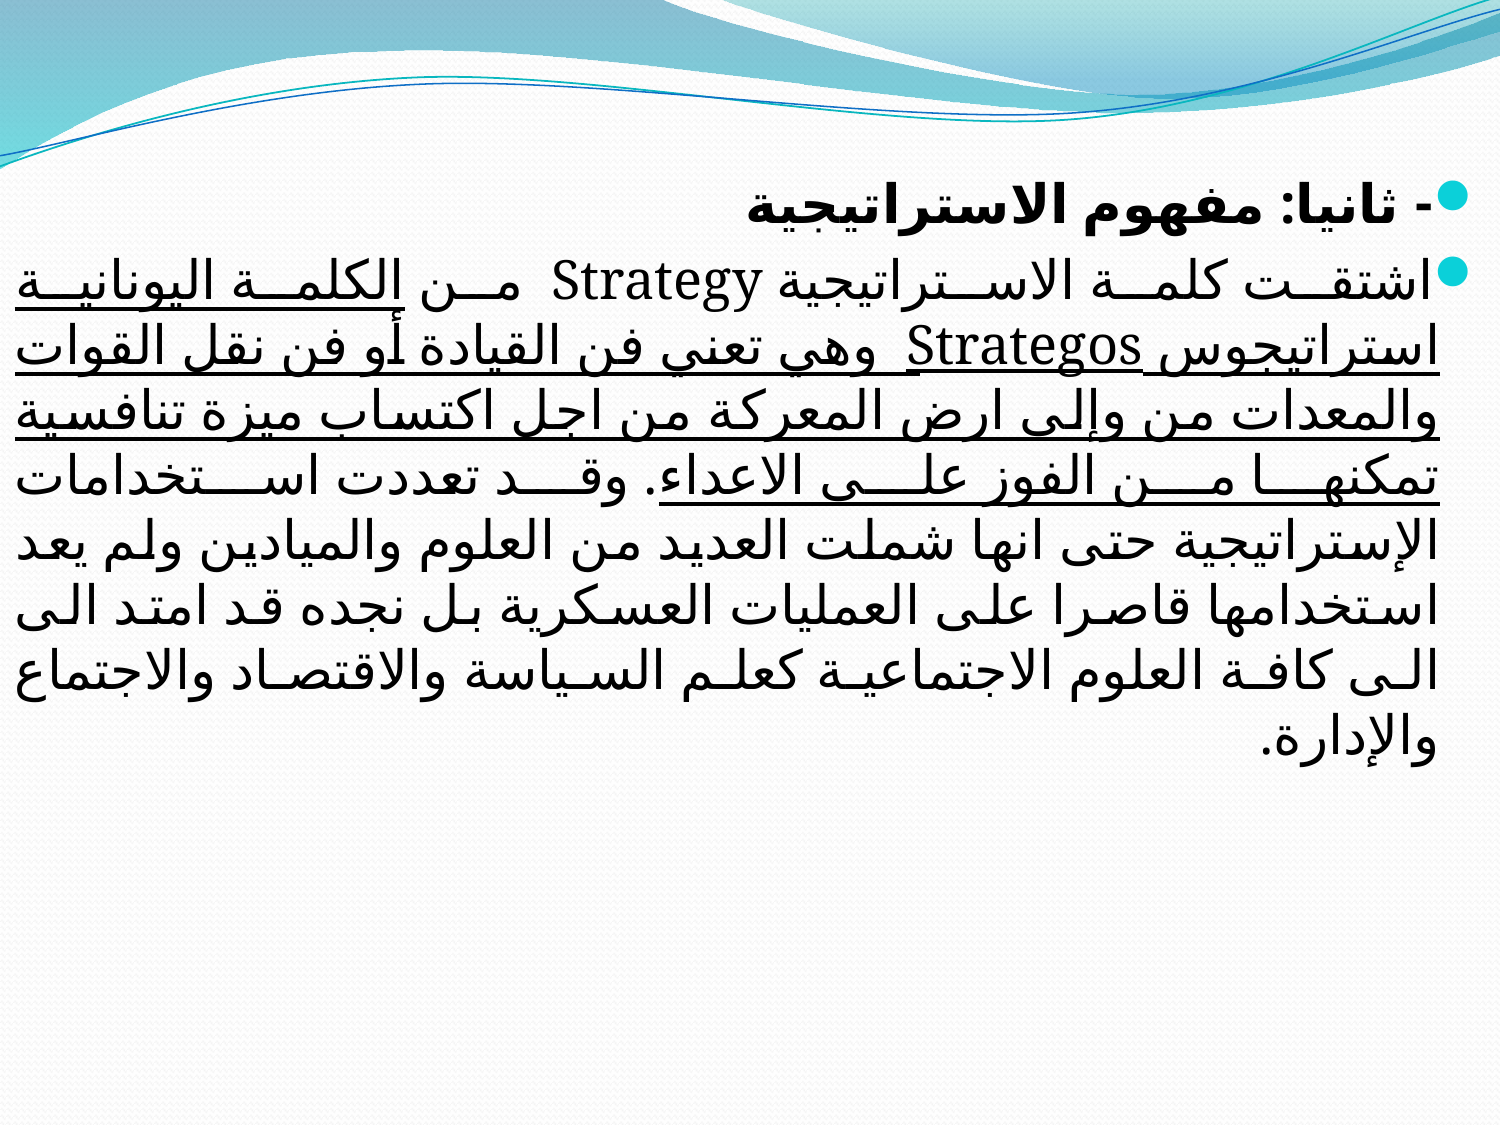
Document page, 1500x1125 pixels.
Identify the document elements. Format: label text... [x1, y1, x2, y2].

list - ثانيا: مفهوم الاستراتيجية اشتقت كلمة الاستراتيجية Strategy من الكلمة اليونانية استراتيجوس Strategos وهي تعني فن القيادة أو فن نقل القوات والمعدات من وإلى ارض المعركة من اجل اكتساب ميزة تنافسية تمكنها من الفوز على الاعداء. وقد تعددت استخدامات الإستراتيجية حتى انها شملت العديد من العلوم والميادين ولم يعد استخدامها قاصرا على العمليات العسكرية بل نجده قد امتد الى الى كافة العلوم الاجتماعية كعلم السياسة والاقتصاد والاجتماع والإدارة. [0, 162, 1500, 1125]
